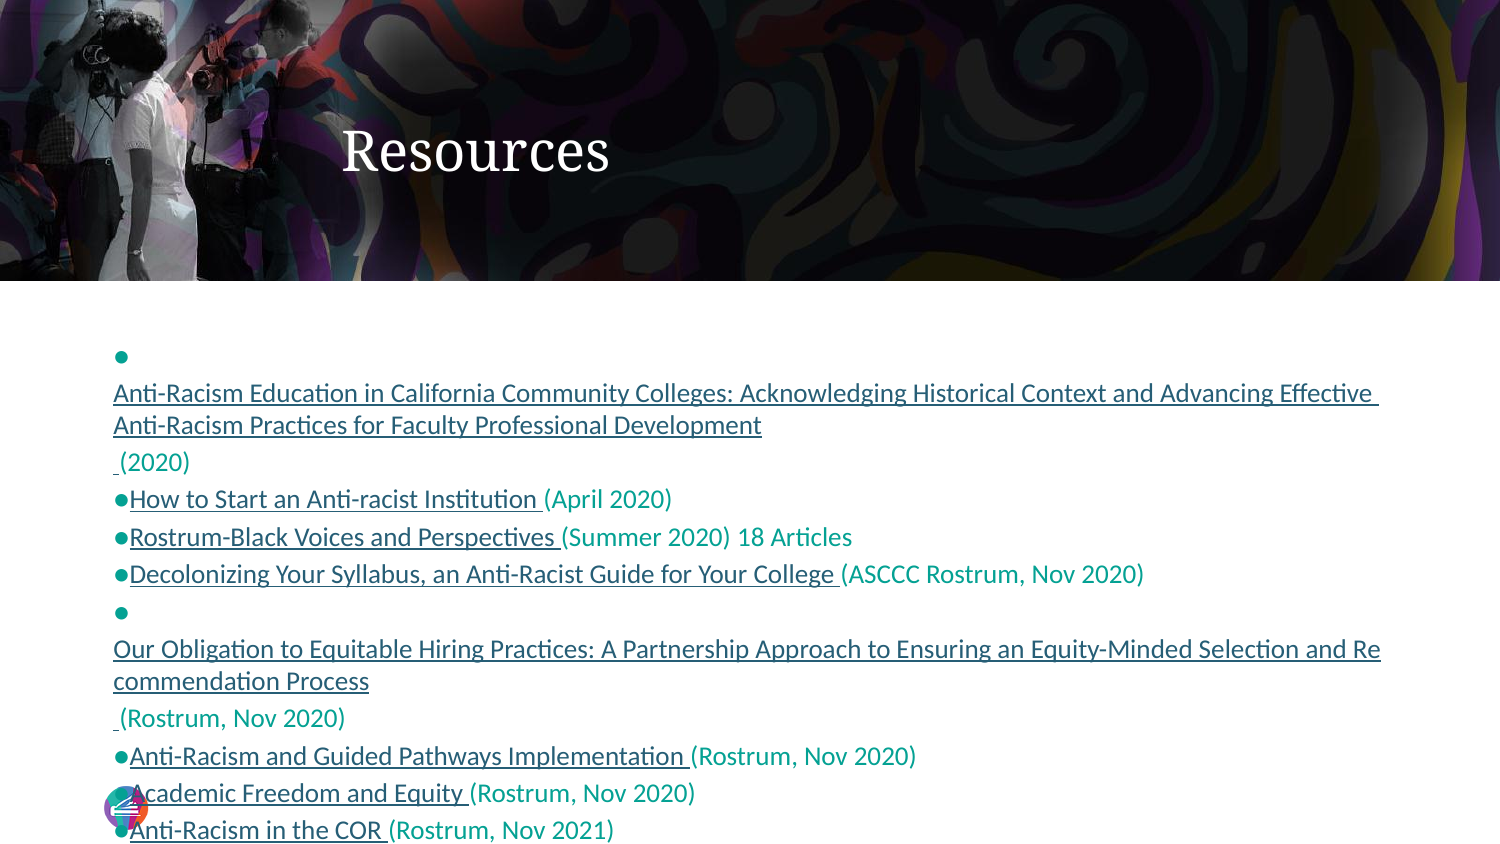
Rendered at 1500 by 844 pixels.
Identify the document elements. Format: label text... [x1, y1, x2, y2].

title Resources [330, 49, 1397, 257]
picture [102, 784, 149, 831]
picture [0, 0, 1500, 281]
list ●Anti-Racism Education in California Community Colleges: Acknowledging Historical Context and Advancing Effective Anti-Racism Practices for Faculty Professional Development (2020) ●How to Start an Anti-racist Institution (April 2020) ●Rostrum-Black Voices and Perspectives (Summer 2020) 18 Articles ●Decolonizing Your Syllabus, an Anti-Racist Guide for Your College (ASCCC Rostrum, Nov 2020) ●Our Obligation to Equitable Hiring Practices: A Partnership Approach to Ensuring an Equity-Minded Selection and Recommendation Process (Rostrum, Nov 2020) ●Anti-Racism and Guided Pathways Implementation (Rostrum, Nov 2020) ●Academic Freedom and Equity (Rostrum, Nov 2020) ●Anti-Racism in the COR (Rostrum, Nov 2021) [102, 327, 1397, 767]
